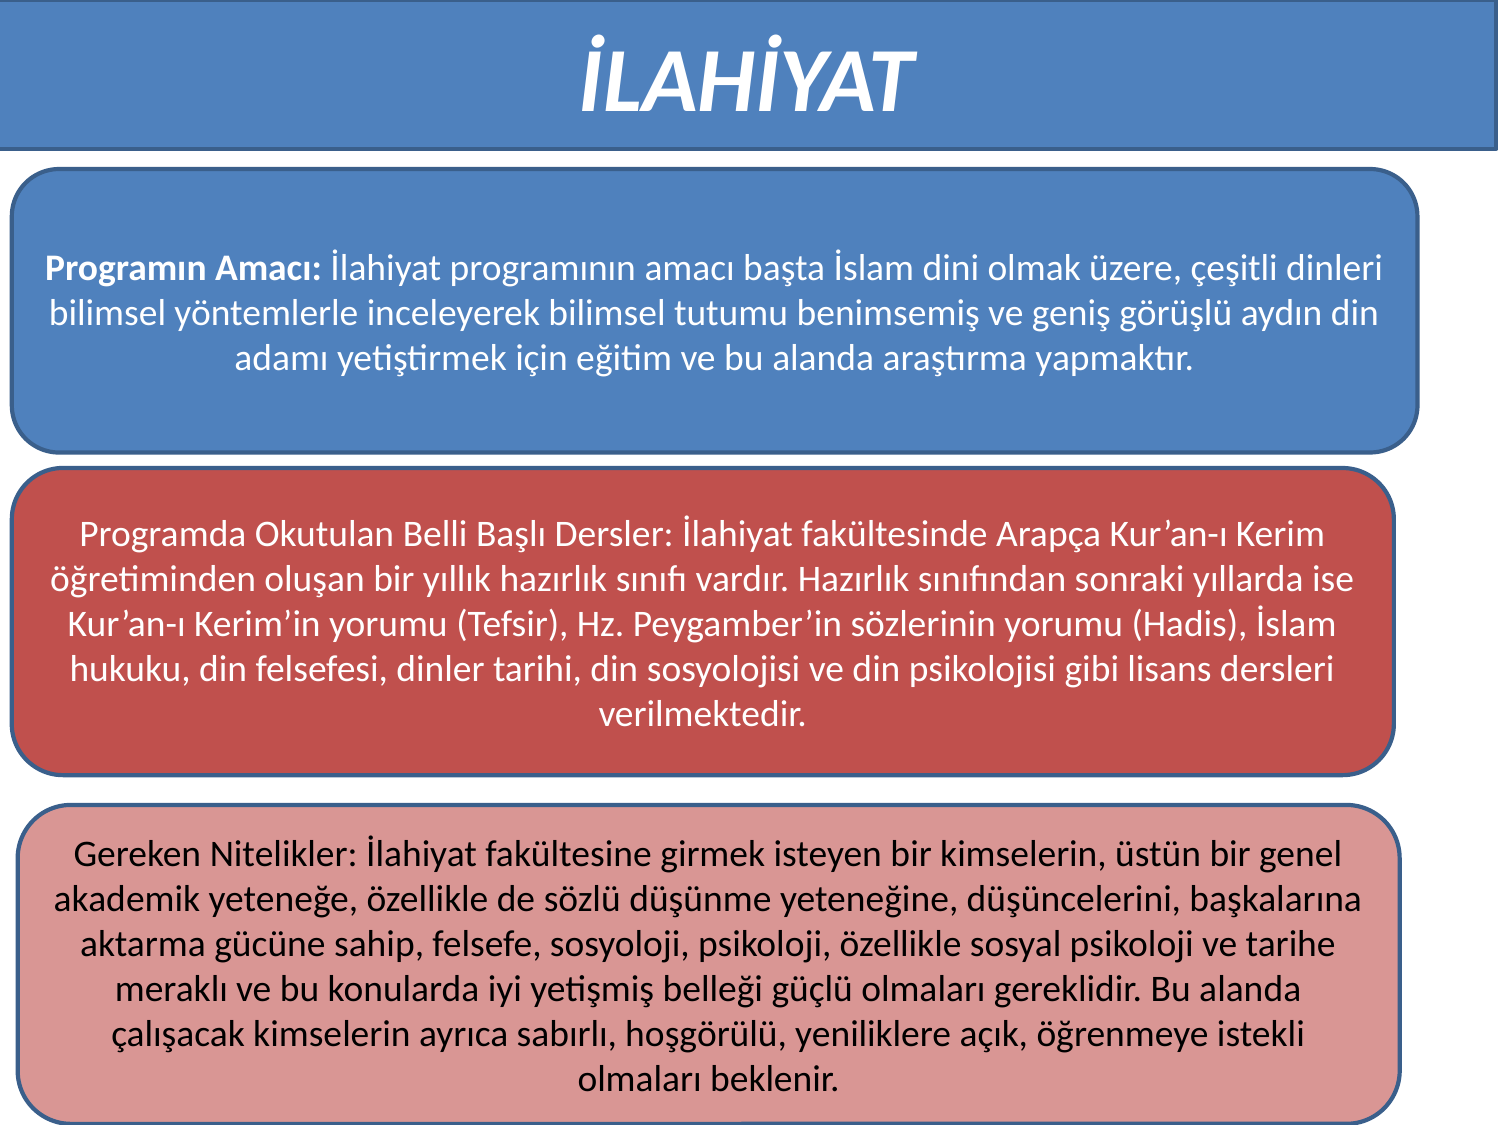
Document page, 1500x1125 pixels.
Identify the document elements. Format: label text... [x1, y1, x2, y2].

text_box Gereken Nitelikler: İlahiyat fakültesine girmek isteyen bir kimselerin, üstün bir genel akademik yeteneğe, özellikle de sözlü düşünme yeteneğine, düşüncelerini, başkalarına aktarma gücüne sahip, felsefe, sosyoloji, psikoloji, özellikle sosyal psikoloji ve tarihe meraklı ve bu konularda iyi yetişmiş belleği güçlü olmaları gereklidir. Bu alanda çalışacak kimselerin ayrıca sabırlı, hoşgörülü, yeniliklere açık, öğrenmeye istekli olmaları beklenir. [15, 802, 1402, 1125]
text_box Programın Amacı: İlahiyat programının amacı başta İslam dini olmak üzere, çeşitli dinleri bilimsel yöntemlerle inceleyerek bilimsel tutumu benimsemiş ve geniş görüşlü aydın din adamı yetiştirmek için eğitim ve bu alanda araştırma yapmaktır. [9, 166, 1420, 455]
text_box İLAHİYAT [0, 0, 1498, 151]
text_box Programda Okutulan Belli Başlı Dersler: İlahiyat fakültesinde Arapça Kur’an-ı Kerim öğretiminden oluşan bir yıllık hazırlık sınıfı vardır. Hazırlık sınıfından sonraki yıllarda ise Kur’an-ı Kerim’in yorumu (Tefsir), Hz. Peygamber’in sözlerinin yorumu (Hadis), İslam hukuku, din felsefesi, dinler tarihi, din sosyolojisi ve din psikolojisi gibi lisans dersleri verilmektedir. [9, 465, 1396, 778]
